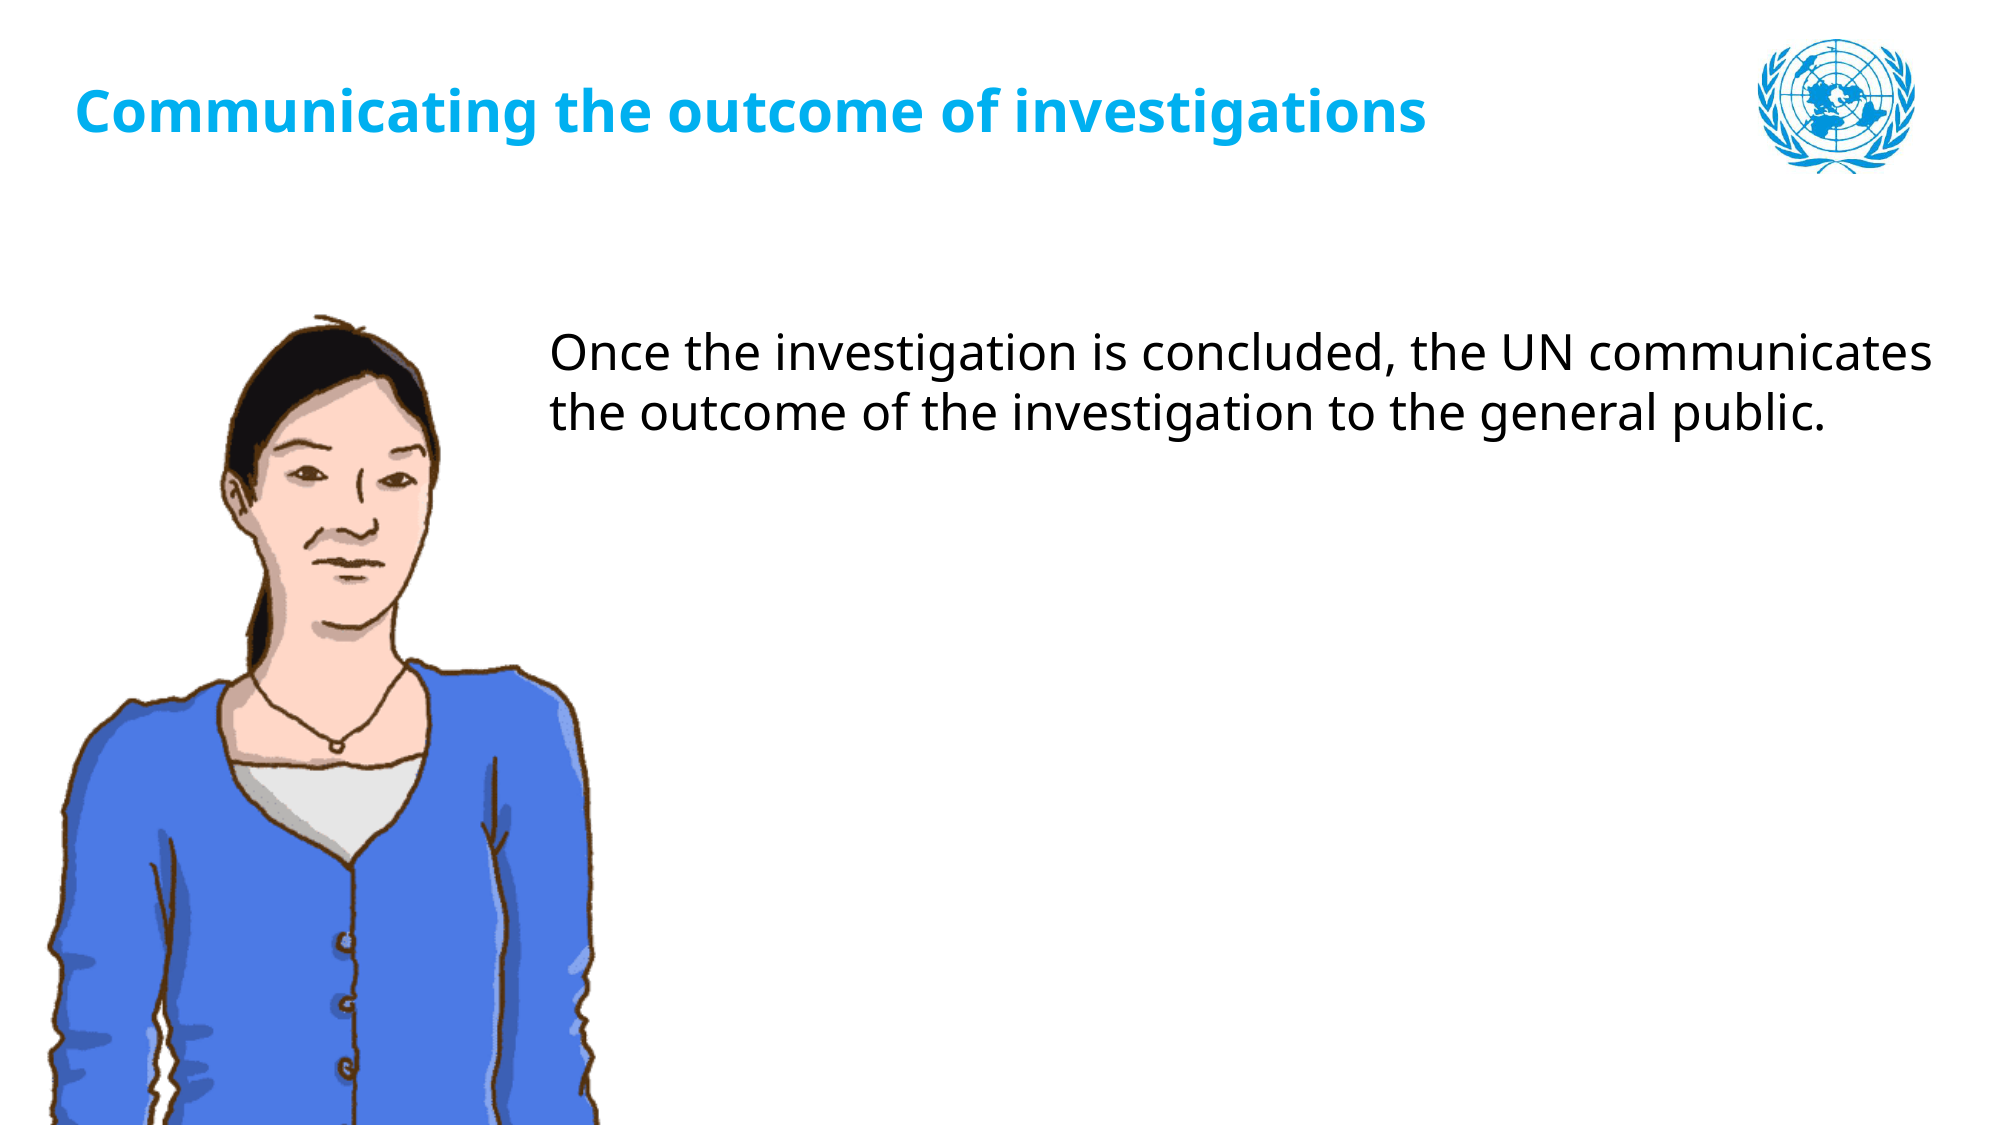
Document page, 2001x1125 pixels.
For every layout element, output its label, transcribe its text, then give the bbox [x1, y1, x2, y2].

picture [0, 298, 757, 1125]
text_box Communicating the outcome of investigations [59, 66, 1700, 151]
text_box Once the investigation is concluded, the UN communicates the outcome of the investigation to the general public. [757, 312, 1953, 448]
